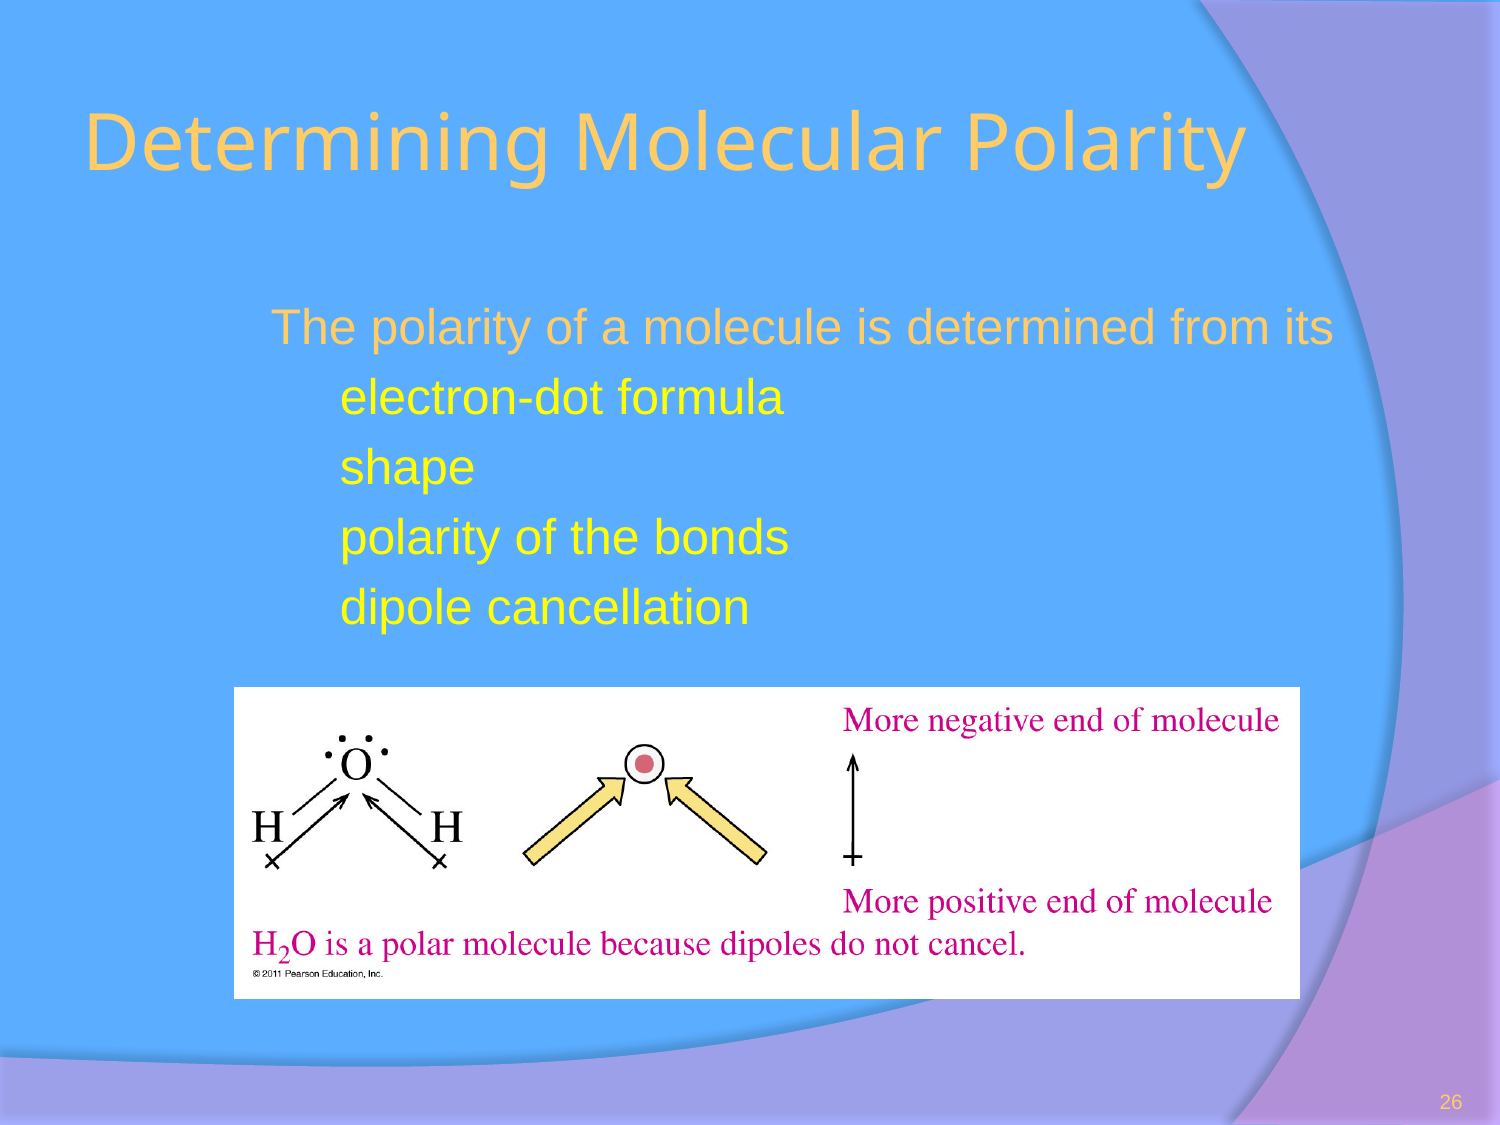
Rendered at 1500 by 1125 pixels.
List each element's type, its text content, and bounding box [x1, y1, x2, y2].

title Determining Molecular Polarity [75, 45, 1300, 233]
slide_number 26 [1337, 1053, 1463, 1114]
list The polarity of a molecule is determined from its electron-dot formula shape polarity of the bonds dipole cancellation [249, 287, 1400, 963]
picture [234, 687, 1301, 1000]
